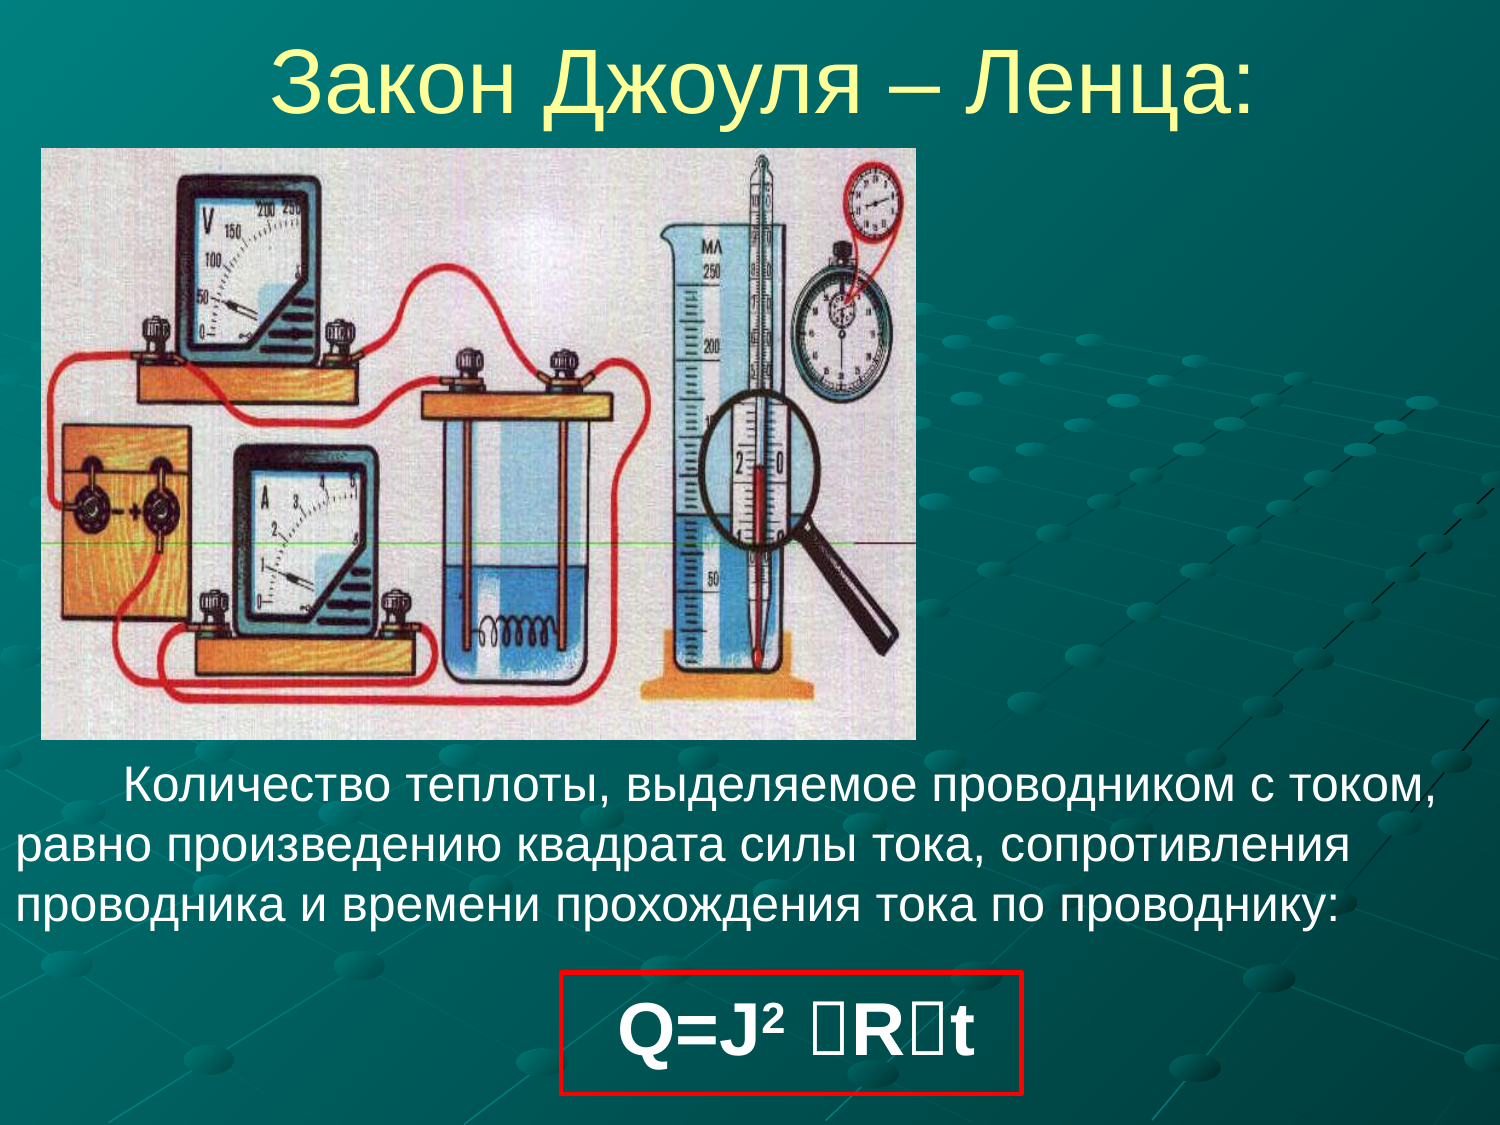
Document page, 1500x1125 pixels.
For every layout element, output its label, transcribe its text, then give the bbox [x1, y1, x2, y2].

list Количество теплоты, выделяемое проводником с током, равно произведению квадрата силы тока, сопротивления проводника и времени прохождения тока по проводнику: [0, 744, 1471, 978]
picture [40, 148, 916, 740]
title Закон Джоуля – Ленца: [88, 5, 1439, 148]
text_box [559, 971, 1024, 1096]
